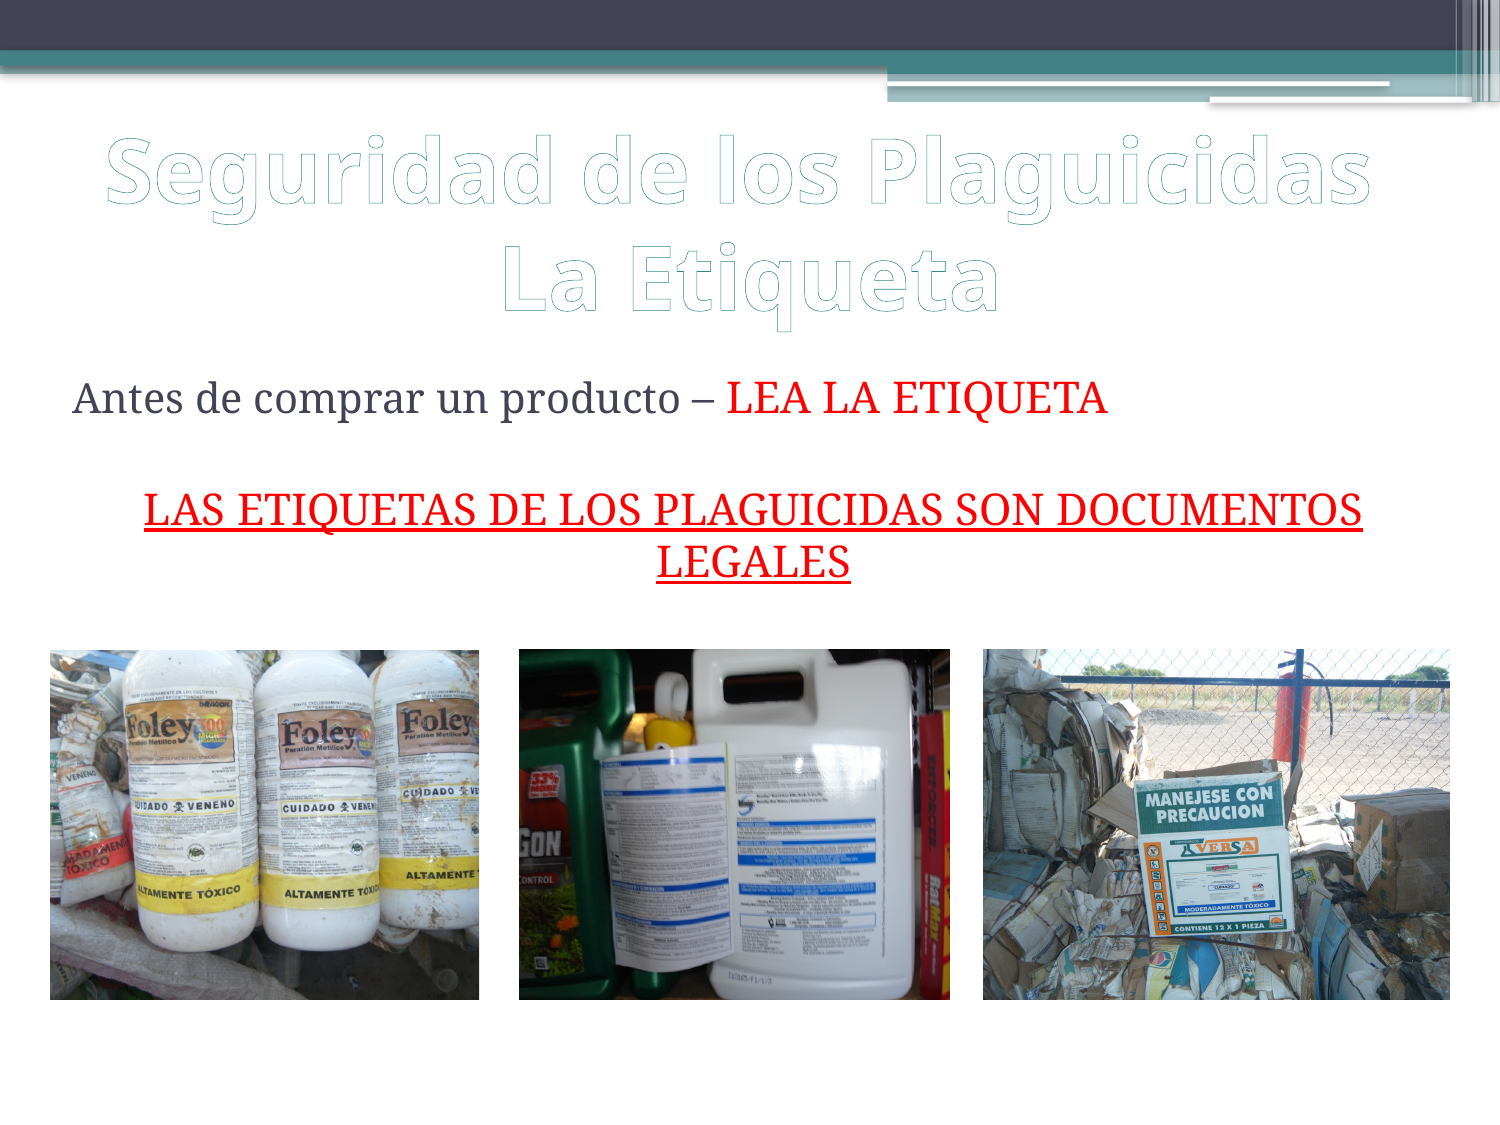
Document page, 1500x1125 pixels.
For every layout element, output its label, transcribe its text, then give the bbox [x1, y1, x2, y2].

picture [983, 649, 1451, 1001]
picture [49, 649, 480, 1001]
title Seguridad de los Plaguicidas La Etiqueta [24, 112, 1475, 336]
list Antes de comprar un producto – LEA LA ETIQUETA LAS ETIQUETAS DE LOS PLAGUICIDAS SON DOCUMENTOS LEGALES [50, 362, 1450, 611]
picture [518, 649, 951, 1001]
